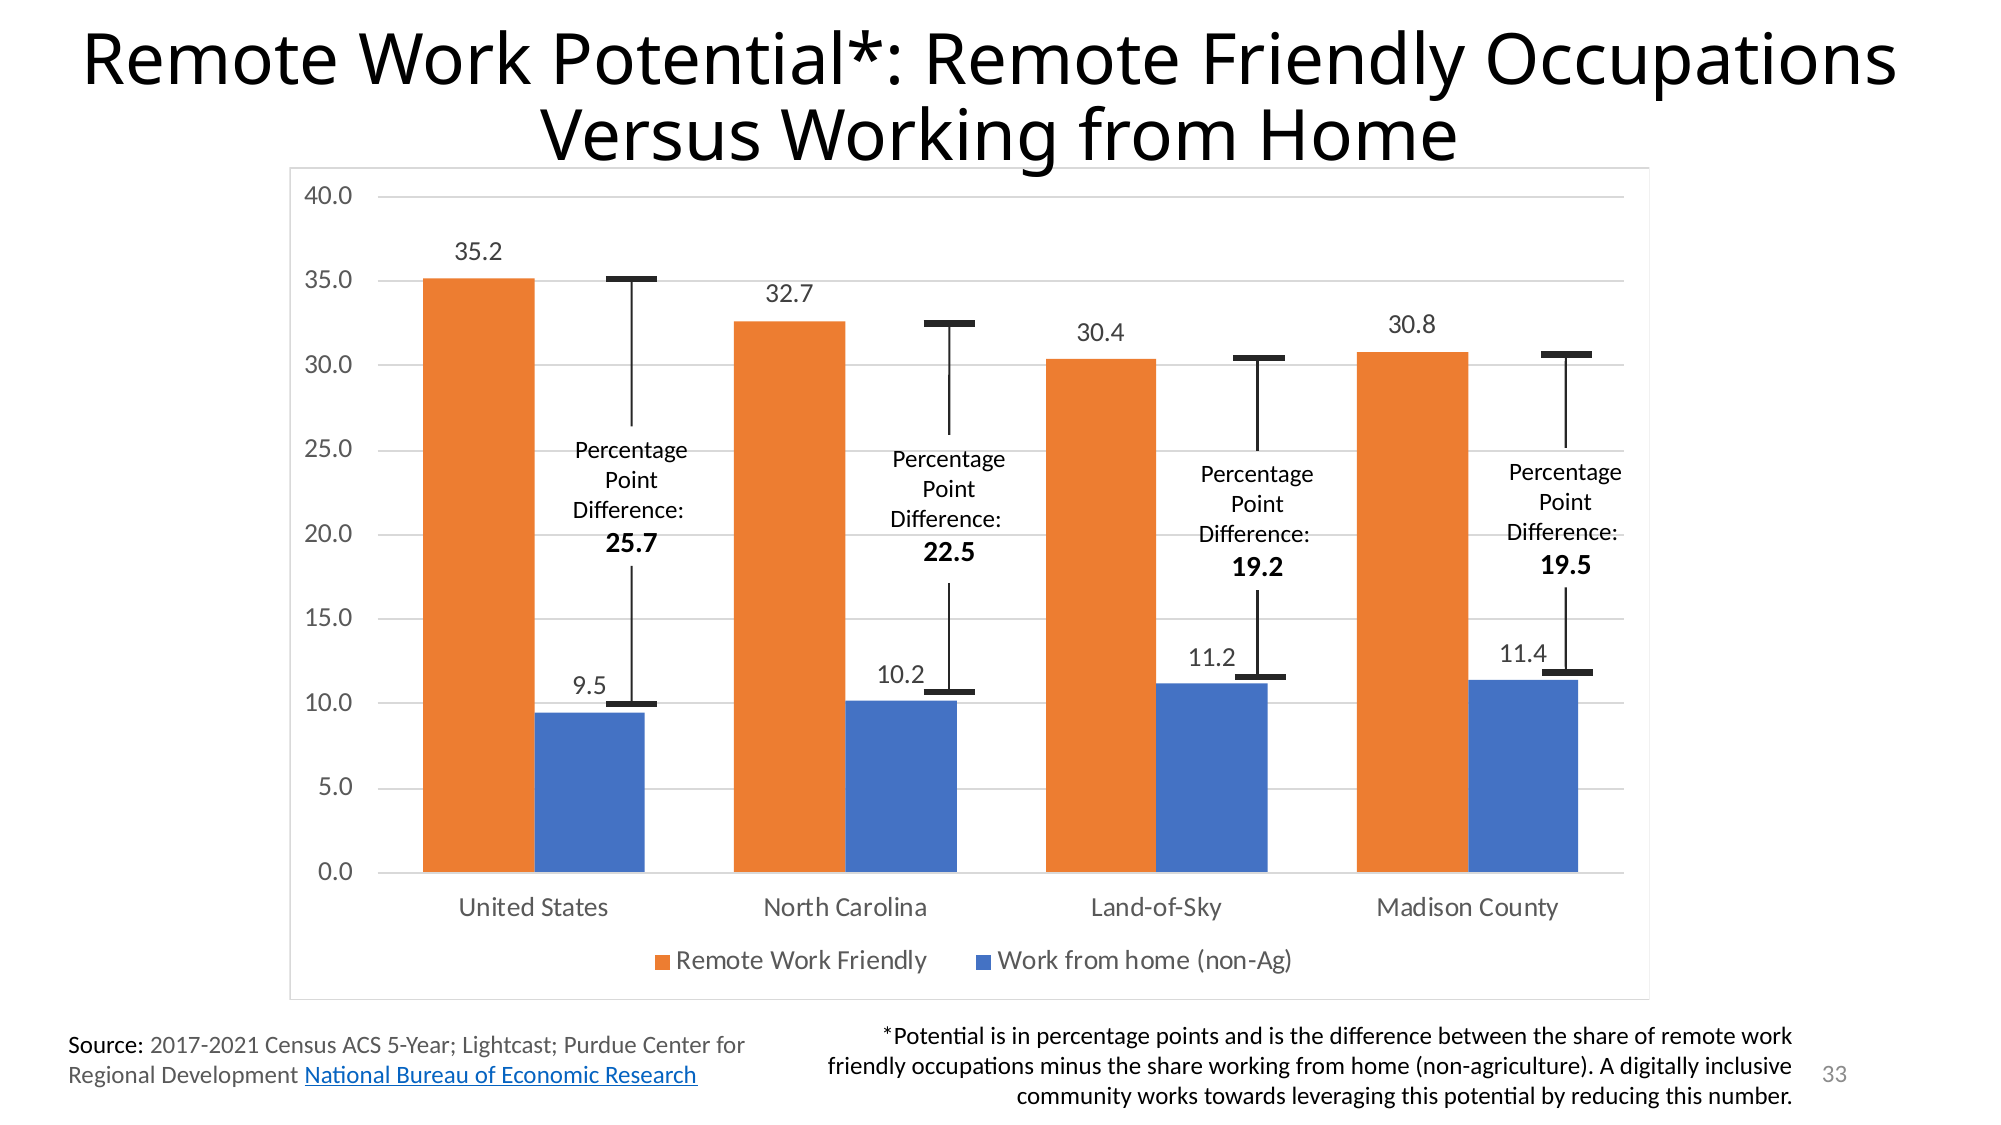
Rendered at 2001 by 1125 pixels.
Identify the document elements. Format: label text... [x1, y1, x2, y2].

text_box *Potential is in percentage points and is the difference between the share of remote work friendly occupations minus the share working from home (non-agriculture). A digitally inclusive community works towards leveraging this potential by reducing this number. [796, 1012, 1810, 1117]
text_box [533, 279, 730, 705]
text_box Source: 2017-2021 Census ACS 5-Year; Lightcast; Purdue Center for Regional Development National Bureau of Economic Research [53, 1020, 765, 1096]
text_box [1159, 357, 1356, 677]
title Remote Work Potential*: Remote Friendly Occupations Versus Working from Home [24, 3, 1975, 197]
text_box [1467, 354, 1664, 673]
slide_number 33 [1810, 1042, 1863, 1103]
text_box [850, 323, 1048, 693]
picture [288, 165, 1650, 1000]
